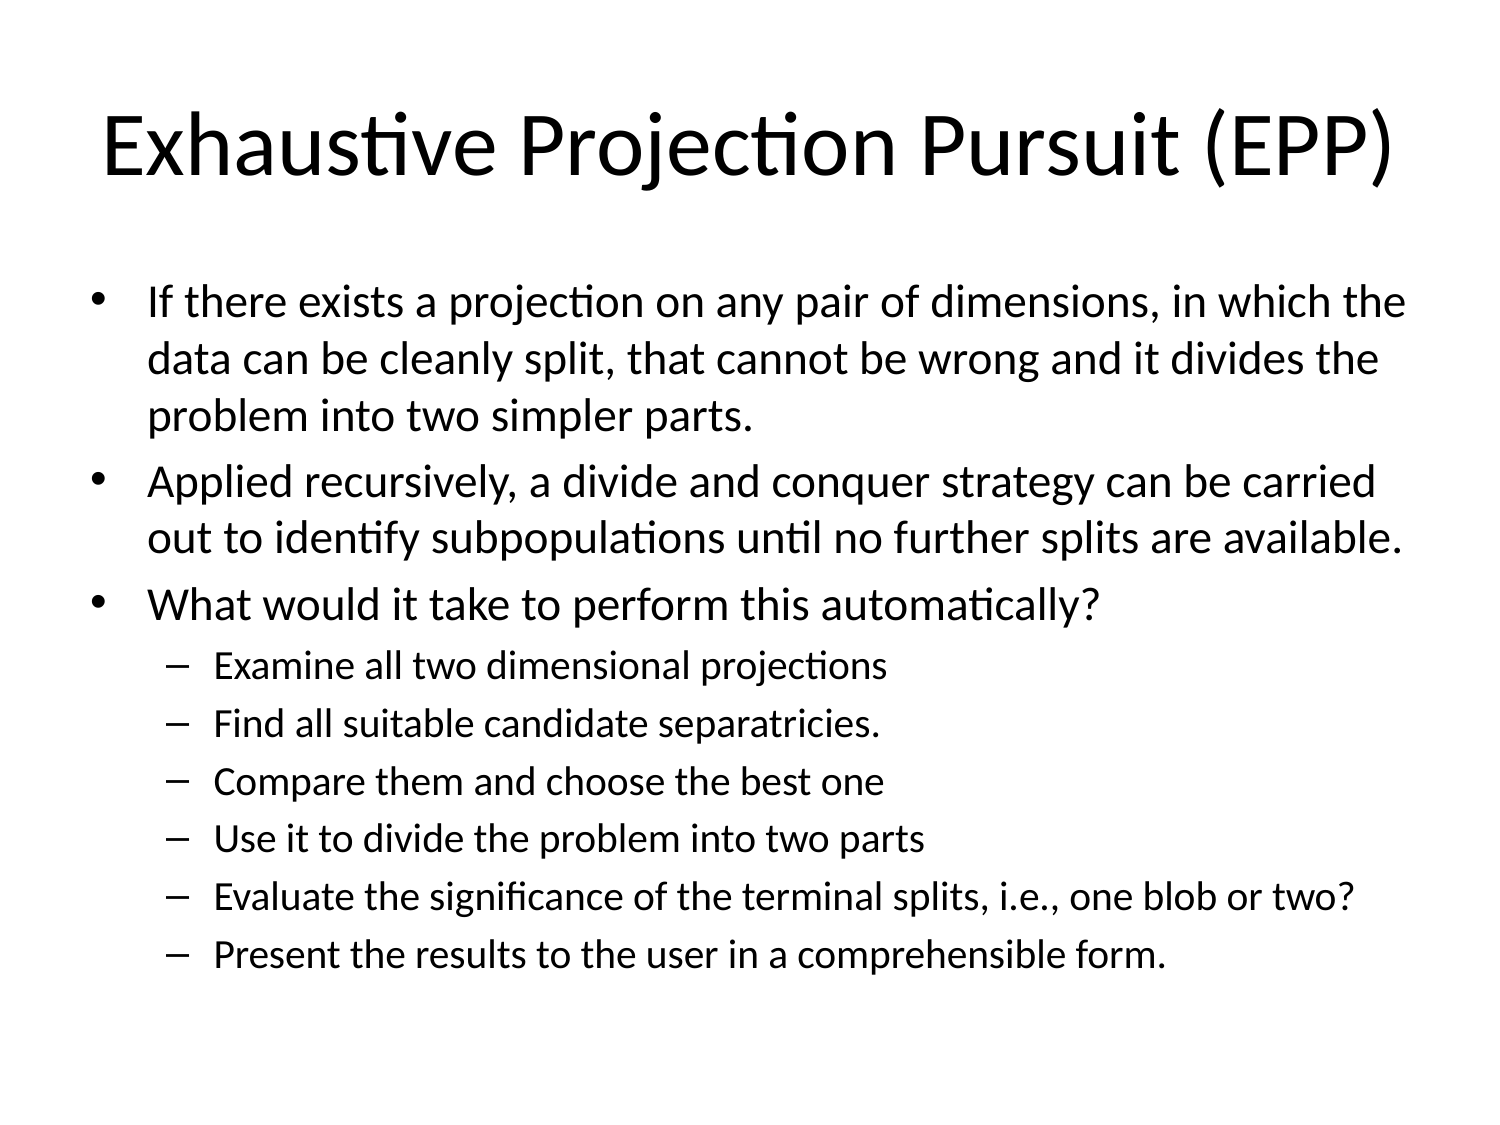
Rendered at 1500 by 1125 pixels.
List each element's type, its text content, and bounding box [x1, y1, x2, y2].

title Exhaustive Projection Pursuit (EPP) [75, 45, 1425, 233]
list If there exists a projection on any pair of dimensions, in which the data can be cleanly split, that cannot be wrong and it divides the problem into two simpler parts. Applied recursively, a divide and conquer strategy can be carried out to identify subpopulations until no further splits are available. What would it take to perform this automatically? Examine all two dimensional projections Find all suitable candidate separatricies. Compare them and choose the best one Use it to divide the problem into two parts Evaluate the significance of the terminal splits, i.e., one blob or two? Present the results to the user in a comprehensible form. [75, 262, 1425, 1005]
